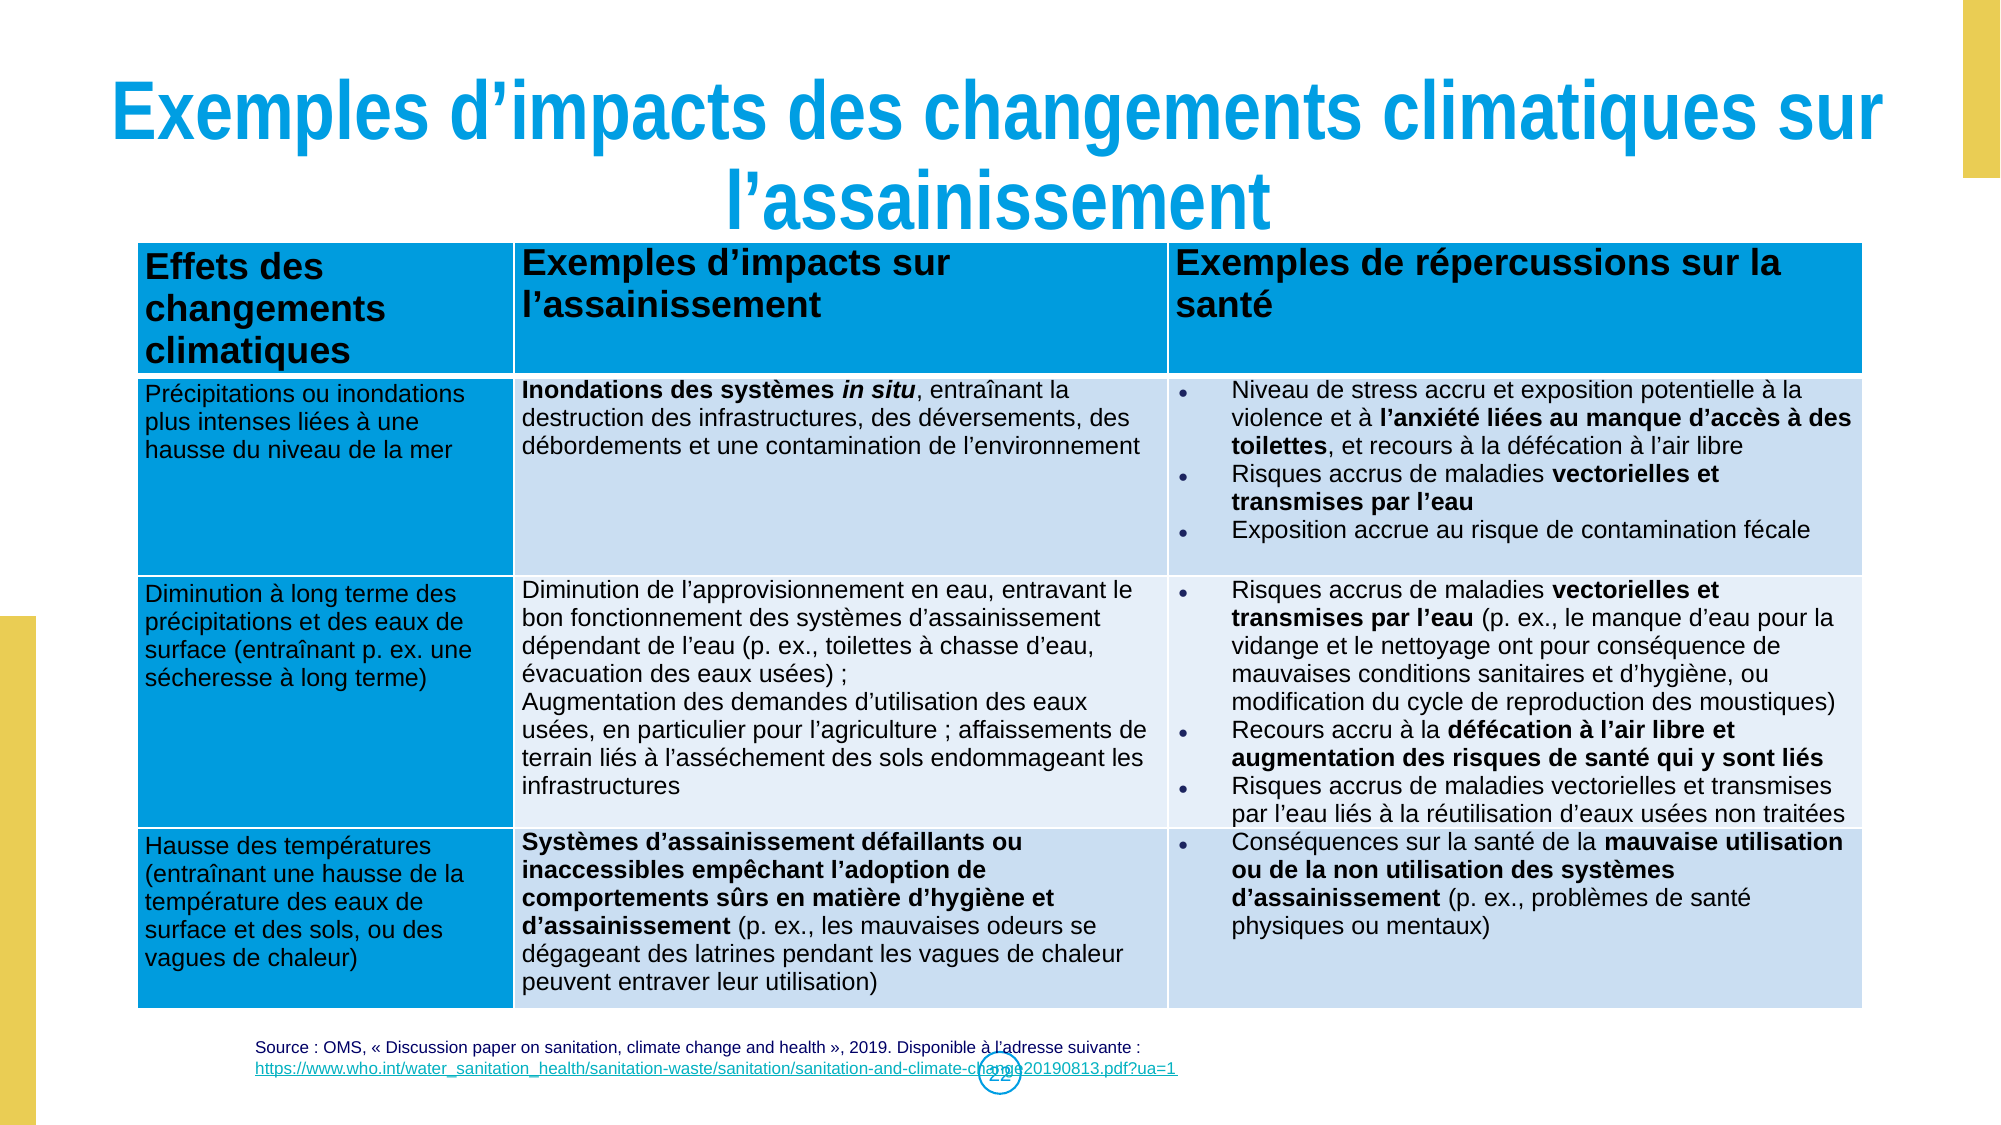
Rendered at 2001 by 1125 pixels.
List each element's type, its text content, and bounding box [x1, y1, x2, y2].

table_cell Risques accrus de maladies vectorielles et transmises par l’eau (p. ex., le manque d’eau pour la vidange et le nettoyage ont pour conséquence de mauvaises conditions sanitaires et d’hygiène, ou modification du cycle de reproduction des moustiques) Recours accru à la défécation à l’air libre et augmentation des risques de santé qui y sont liés Risques accrus de maladies vectorielles et transmises par l’eau liés à la réutilisation d’eaux usées non traitées [1169, 577, 1862, 827]
table_cell Conséquences sur la santé de la mauvaise utilisation ou de la non utilisation des systèmes d’assainissement (p. ex., problèmes de santé physiques ou mentaux) [1169, 829, 1862, 1008]
table_cell Inondations des systèmes in situ, entraînant la destruction des infrastructures, des déversements, des débordements et une contamination de l’environnement [515, 379, 1167, 575]
table_cell Diminution de l’approvisionnement en eau, entravant le bon fonctionnement des systèmes d’assainissement dépendant de l’eau (p. ex., toilettes à chasse d’eau, évacuation des eaux usées) ; Augmentation des demandes d’utilisation des eaux usées, en particulier pour l’agriculture ; affaissements de terrain liés à l’asséchement des sols endommageant les infrastructures [515, 577, 1167, 827]
table_cell Niveau de stress accru et exposition potentielle à la violence et à l’anxiété liées au manque d’accès à des toilettes, et recours à la défécation à l’air libre Risques accrus de maladies vectorielles et transmises par l’eau Exposition accrue au risque de contamination fécale [1169, 379, 1862, 575]
slide_number 22 [0, 1042, 2000, 1103]
table_cell Systèmes d’assainissement défaillants ou inaccessibles empêchant l’adoption de comportements sûrs en matière d’hygiène et d’assainissement (p. ex., les mauvaises odeurs se dégageant des latrines pendant les vagues de chaleur peuvent entraver leur utilisation) [515, 829, 1167, 1008]
table_header Exemples de répercussions sur la santé [1169, 243, 1862, 373]
title Exemples d’impacts des changements climatiques sur l’assainissement [50, 59, 1947, 177]
table_cell Diminution à long terme des précipitations et des eaux de surface (entraînant p. ex. une sécheresse à long terme) [138, 577, 513, 827]
table_cell Hausse des températures (entraînant une hausse de la température des eaux de surface et des sols, ou des vagues de chaleur) [138, 829, 513, 1008]
table_header Exemples d’impacts sur l’assainissement [515, 243, 1167, 373]
text_box Source : OMS, « Discussion paper on sanitation, climate change and health », 2019. Disponible à l’adresse suivante : https://www.who.int/water_sanitation_health/sanitation-waste/sanitation/sanitation-and-climate-change20190813.pdf?ua=1 [240, 1029, 1863, 1086]
table_cell Précipitations ou inondations plus intenses liées à une hausse du niveau de la mer [138, 379, 513, 575]
table_header Effets des changements climatiques [138, 243, 513, 373]
